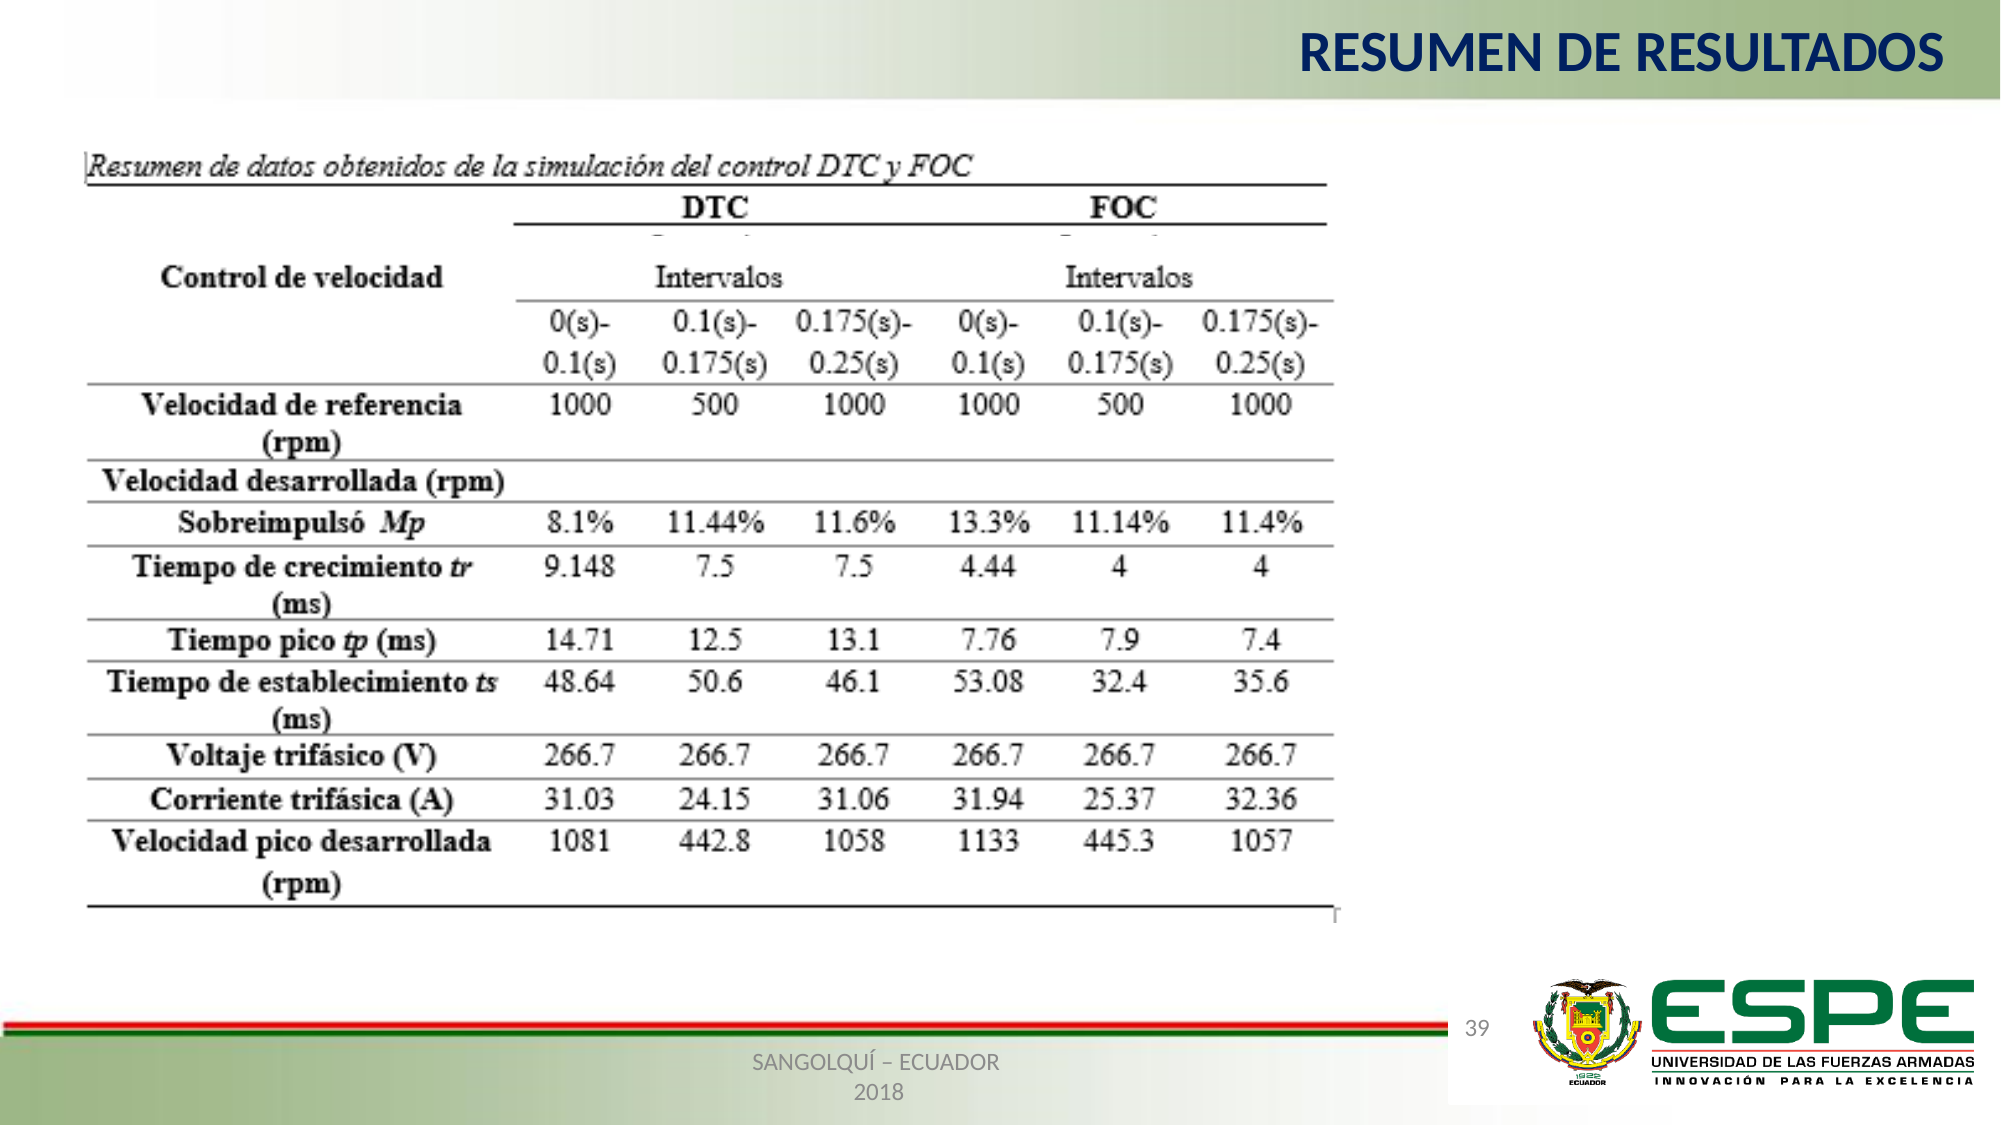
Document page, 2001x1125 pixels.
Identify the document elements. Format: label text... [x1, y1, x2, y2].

slide_number 39 [1394, 995, 1506, 1058]
slide_number SANGOLQUÍ – ECUADOR 2018 [704, 1045, 1055, 1106]
picture [0, 0, 2001, 1125]
title RESUMEN DE RESULTADOS [623, 14, 1974, 82]
text_box [1448, 960, 1987, 1105]
